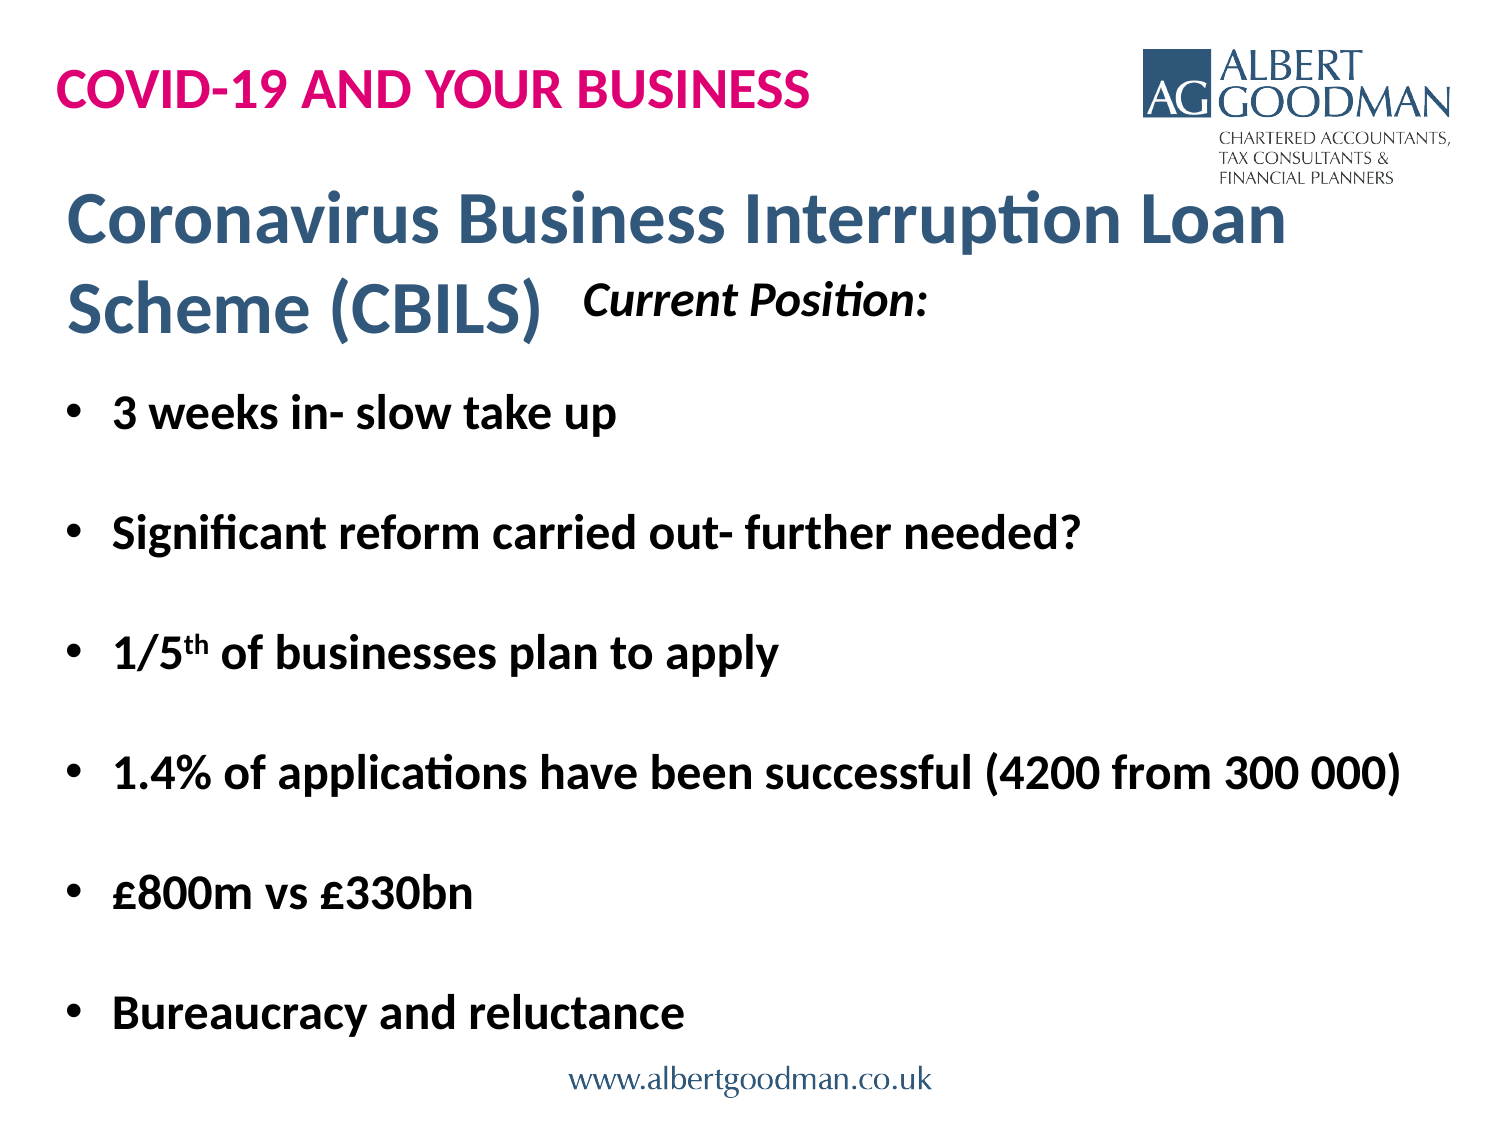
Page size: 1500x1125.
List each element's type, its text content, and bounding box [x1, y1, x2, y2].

text_box Current Position: [568, 259, 1260, 334]
text_box Coronavirus Business Interruption Loan Scheme (CBILS) [53, 160, 1483, 356]
text_box 3 weeks in- slow take up Significant reform carried out- further needed? 1/5th of businesses plan to apply 1.4% of applications have been successful (4200 from 300 000) £800m vs £330bn Bureaucracy and reluctance [50, 372, 1498, 1108]
picture [1143, 49, 1451, 184]
picture [567, 1062, 932, 1098]
text_box COVID-19 AND YOUR BUSINESS [41, 42, 1187, 128]
